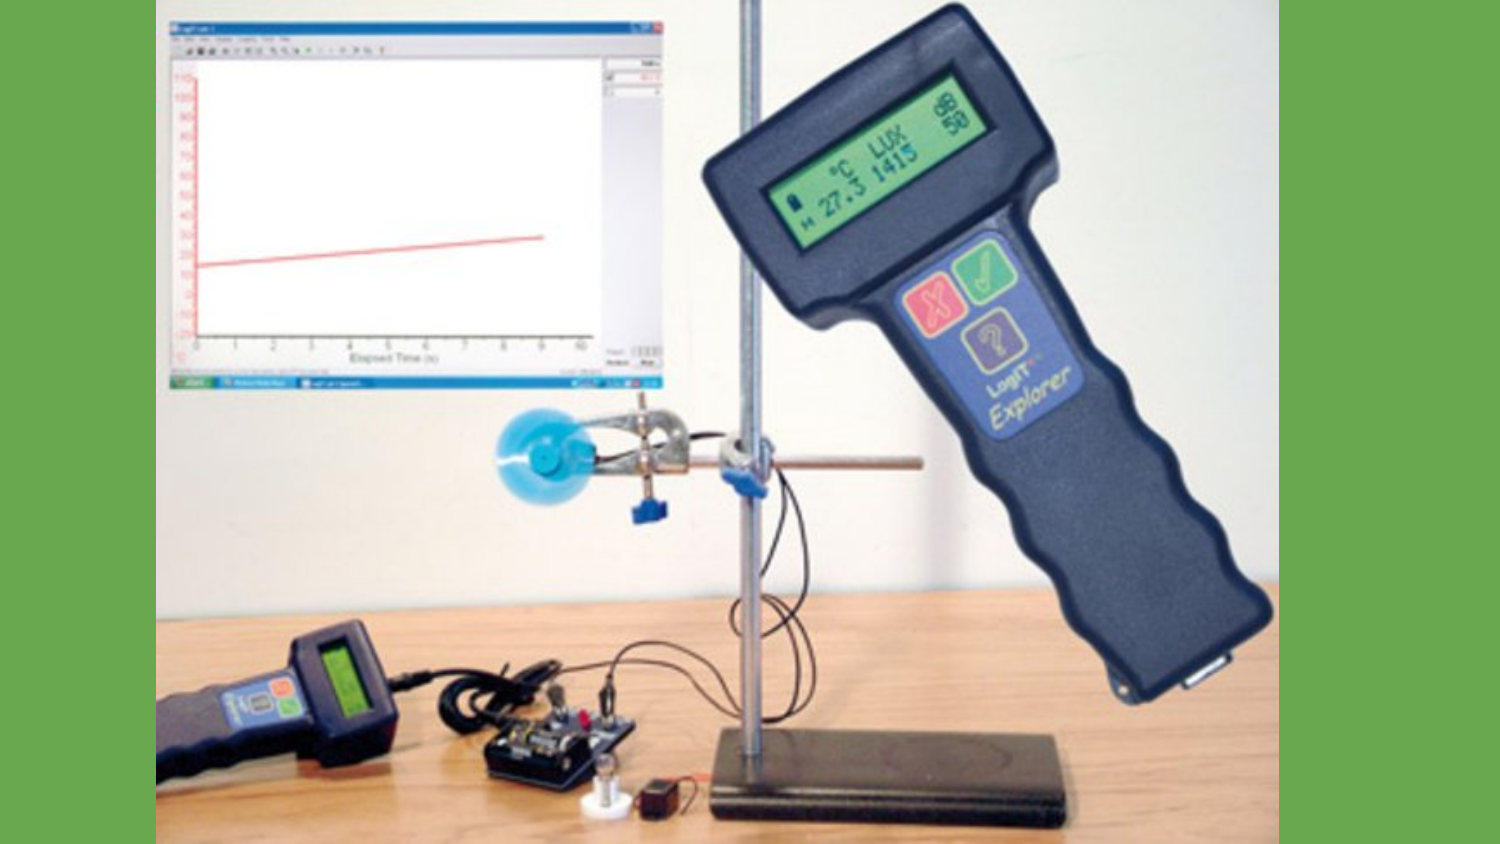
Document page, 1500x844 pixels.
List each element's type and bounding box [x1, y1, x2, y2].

picture [156, 0, 1279, 844]
